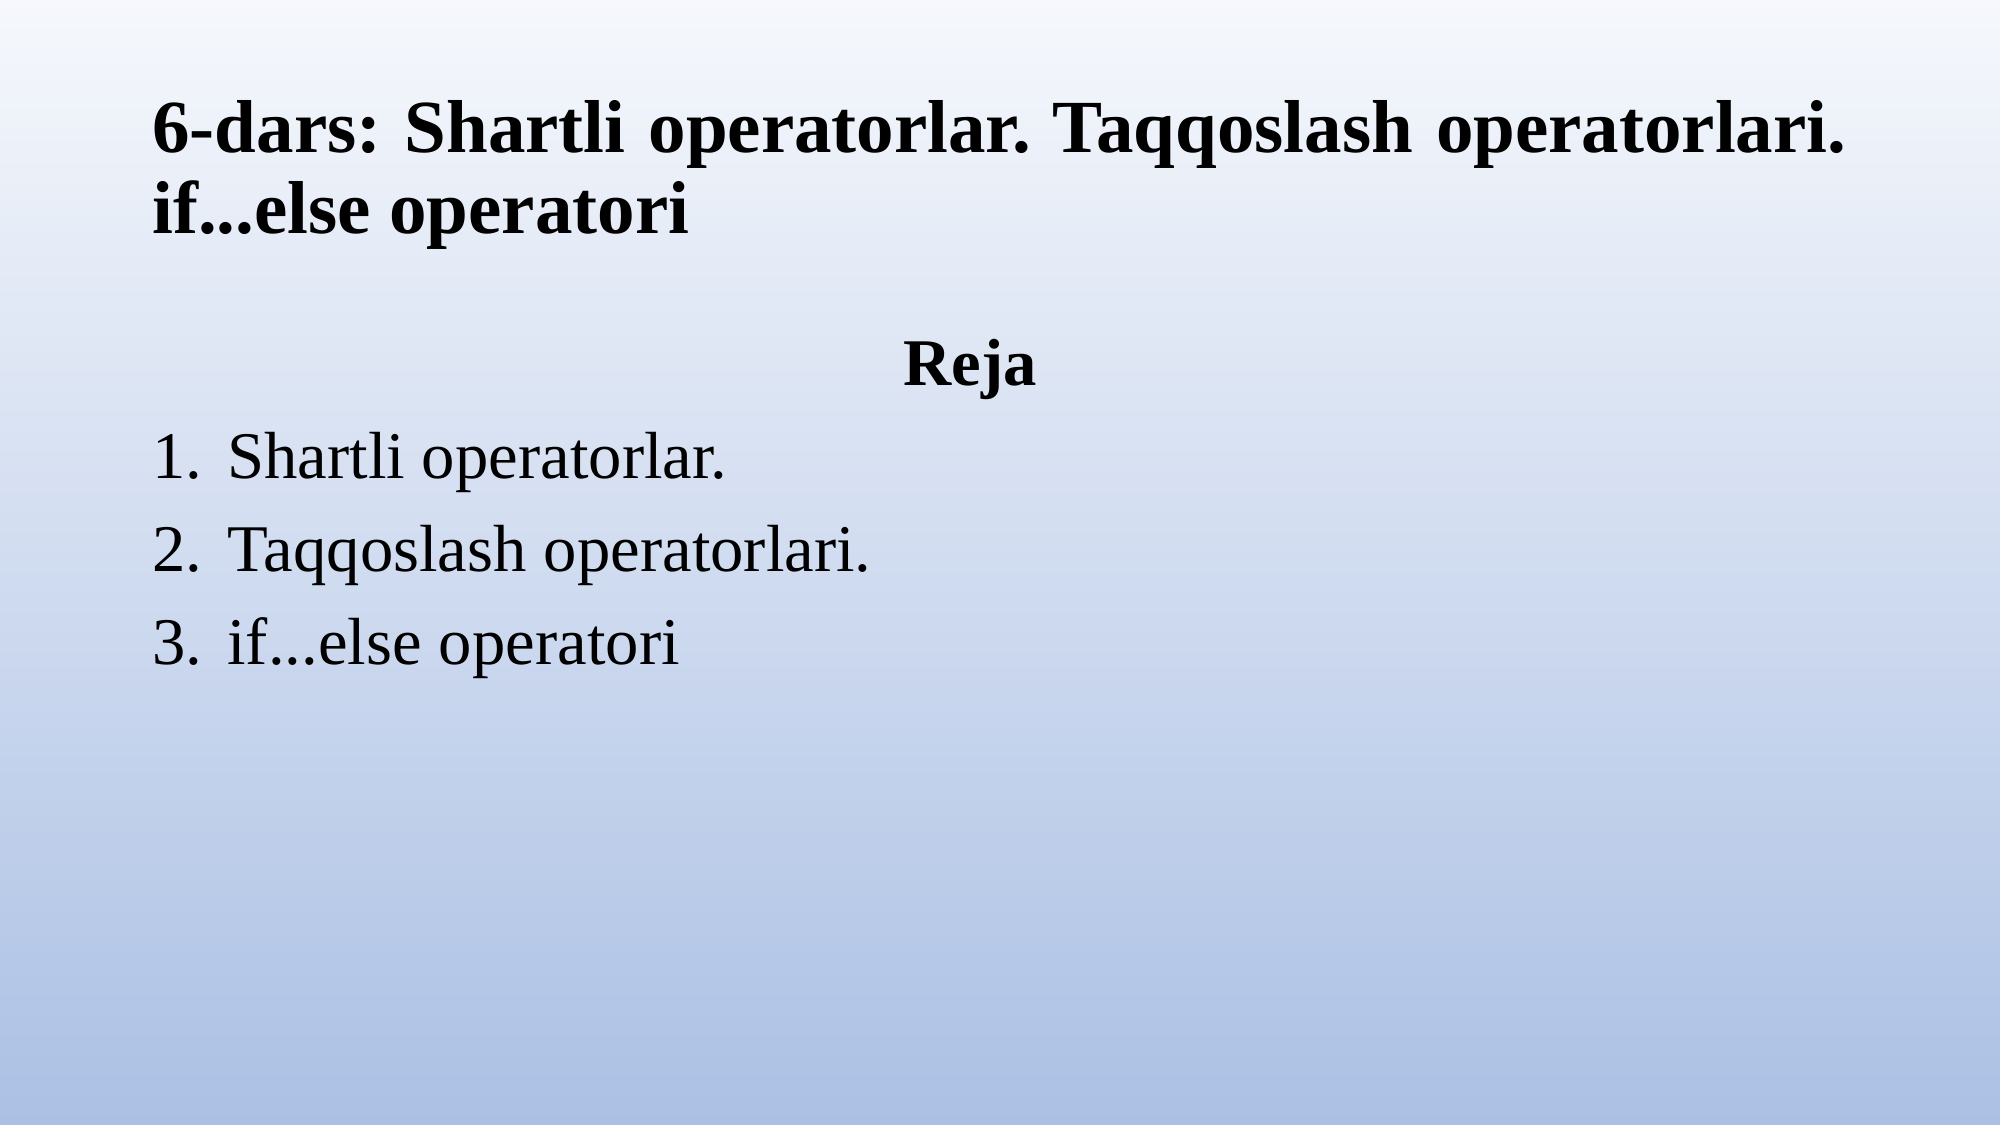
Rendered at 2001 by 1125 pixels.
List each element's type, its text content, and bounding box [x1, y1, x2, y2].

list Reja Shartli operatorlar. Taqqoslash operatorlari. if...else operatori [137, 320, 1803, 881]
title 6-dars: Shartli operatorlar. Taqqoslash operatorlari. if...else operatori [137, 59, 1863, 278]
